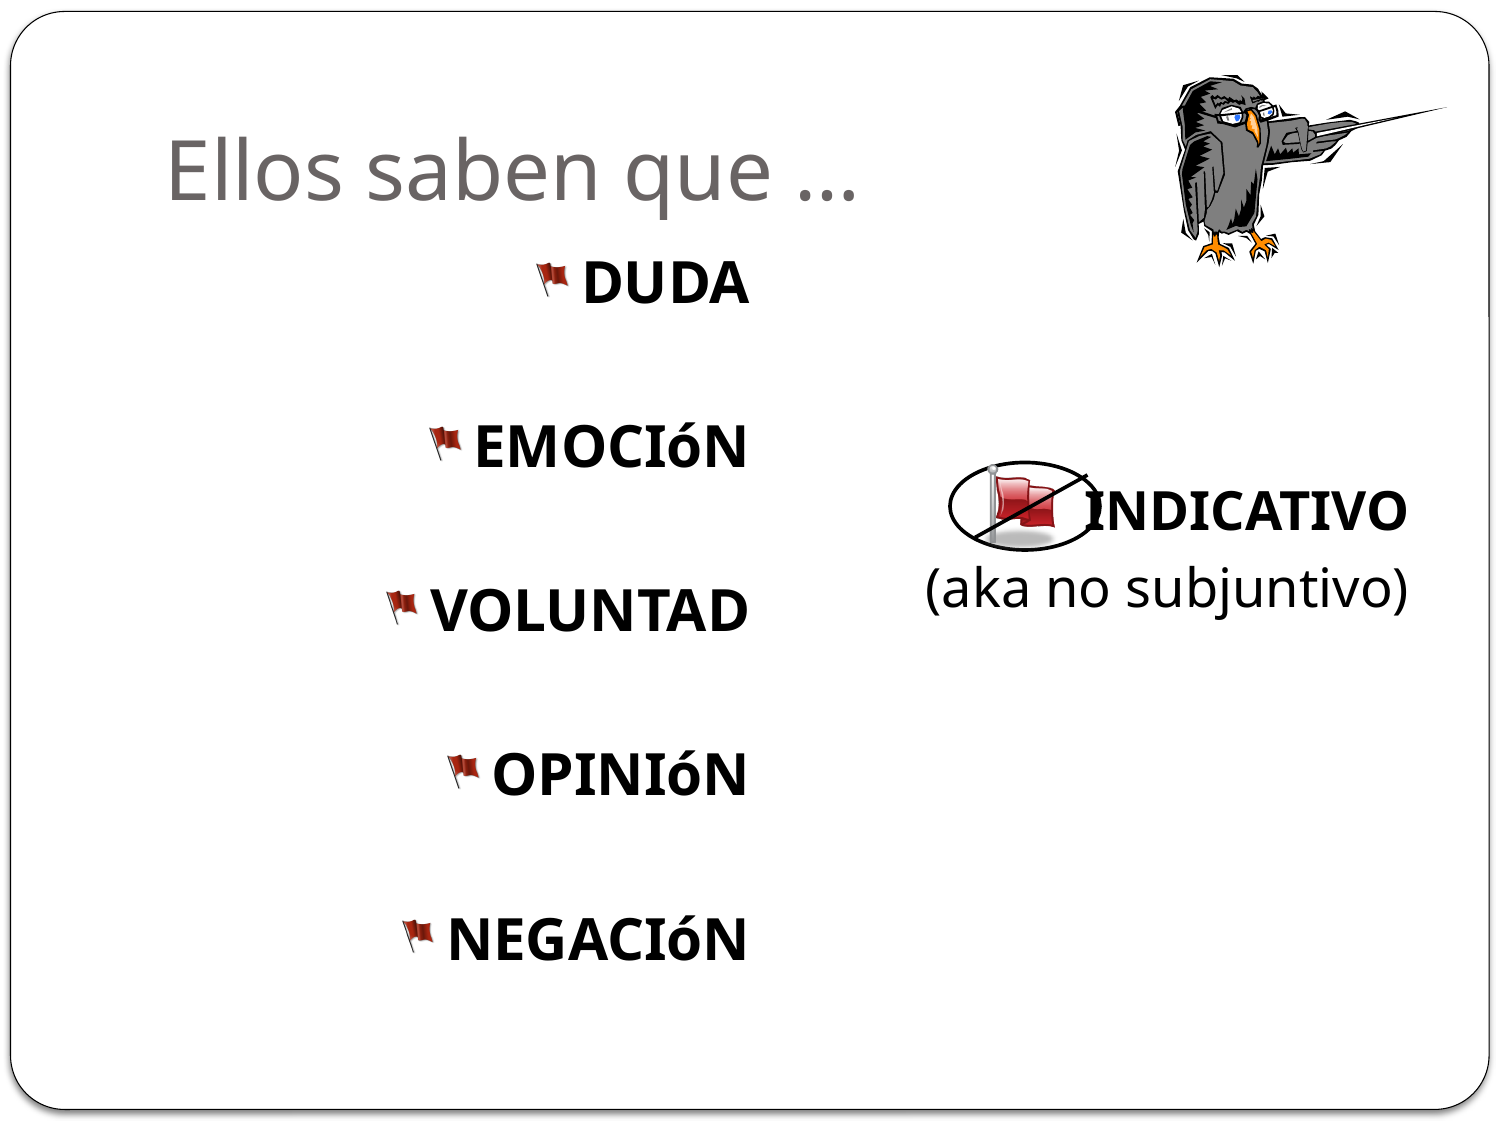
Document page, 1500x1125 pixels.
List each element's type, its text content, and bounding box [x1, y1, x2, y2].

picture [974, 538, 1063, 551]
picture [974, 462, 1063, 474]
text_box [974, 474, 1088, 538]
list INDICATIVO (aka no subjuntivo) [809, 237, 1425, 988]
list DUDA EMOCIóN VOLUNTAD OPINIóN NEGACIóN [150, 237, 765, 988]
picture [401, 919, 436, 954]
picture [535, 262, 571, 298]
title Ellos saben que … [150, 45, 1425, 233]
picture [385, 590, 420, 626]
picture [428, 426, 464, 462]
picture [1174, 74, 1448, 268]
picture [446, 754, 482, 790]
